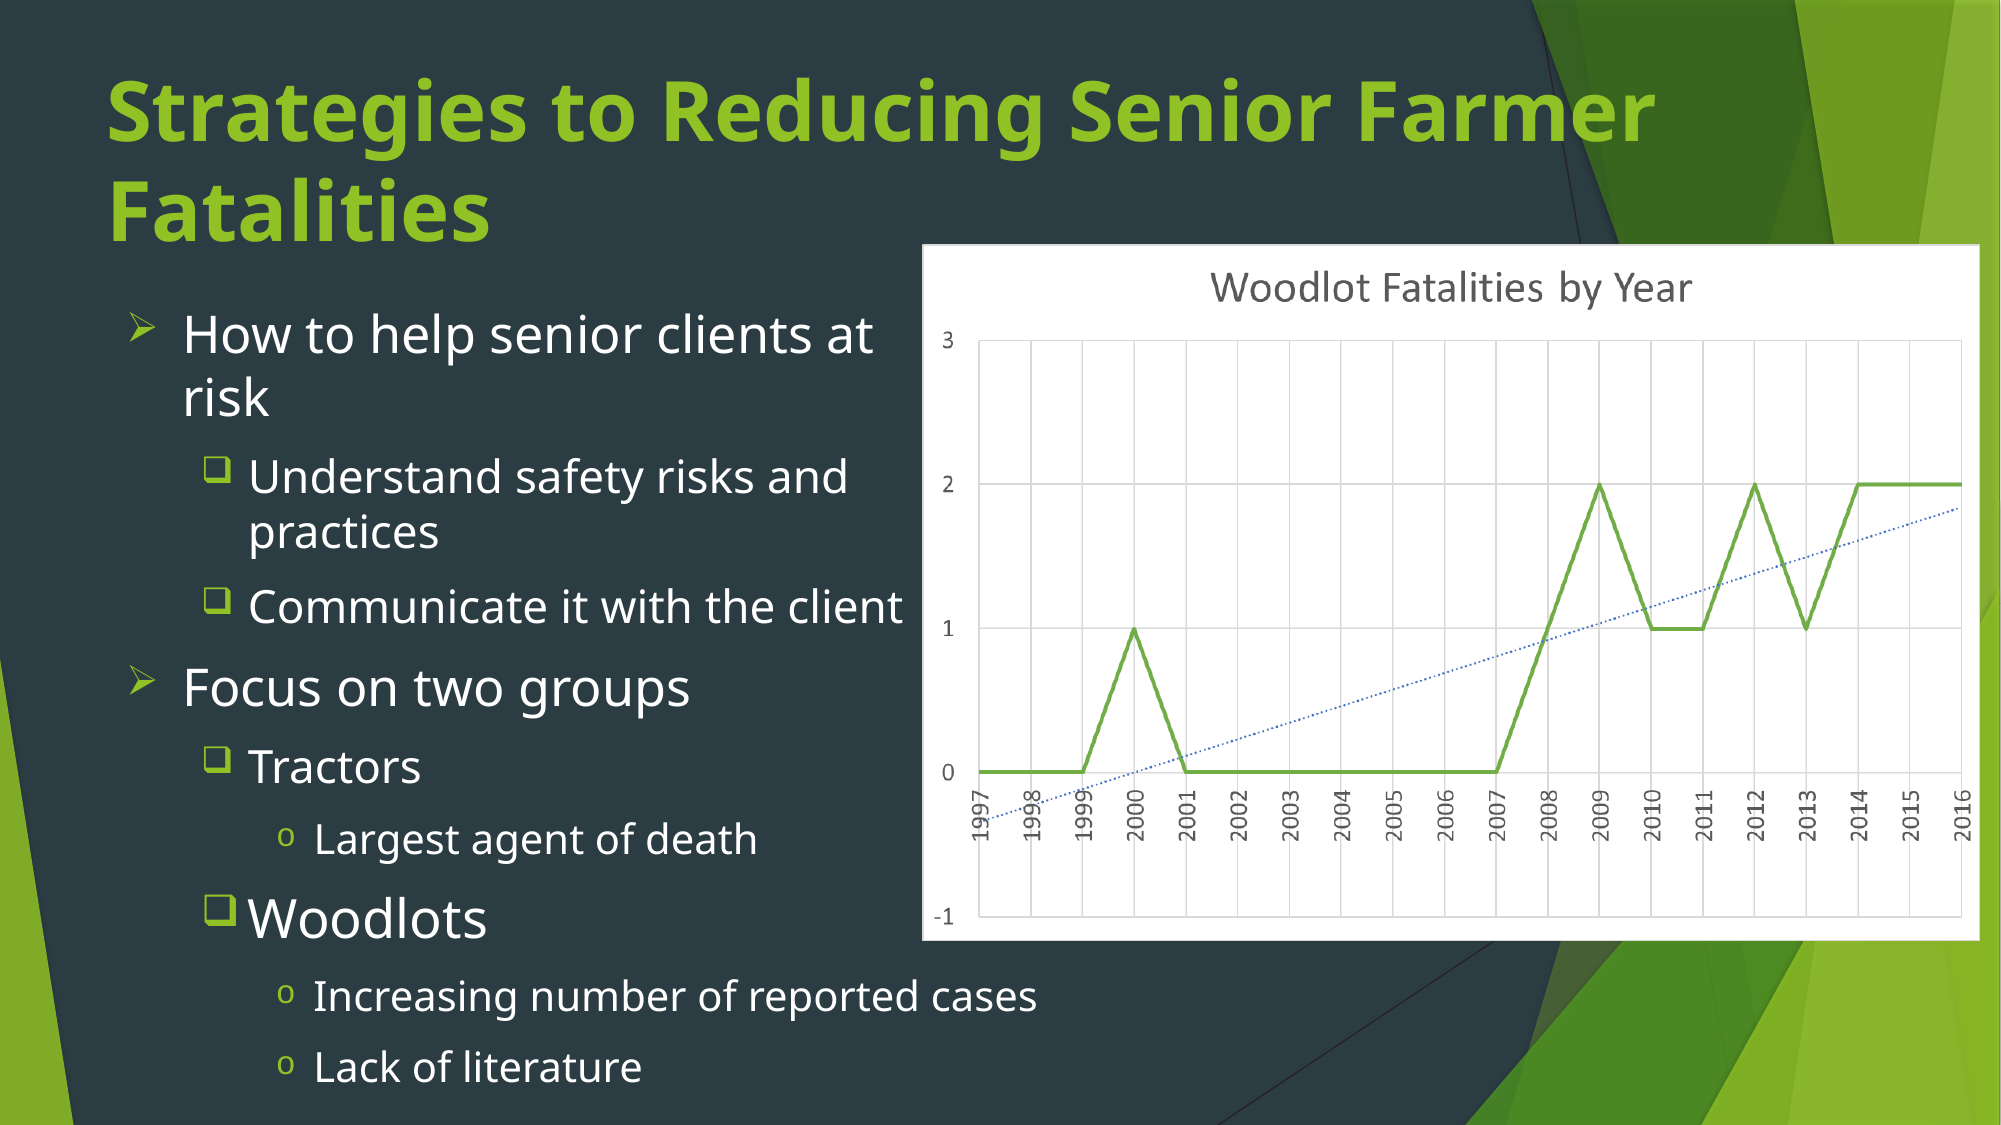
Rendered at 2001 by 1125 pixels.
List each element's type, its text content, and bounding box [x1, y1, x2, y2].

picture [922, 244, 1981, 941]
text_box Increasing number of reported cases Lack of literature [111, 962, 1112, 1099]
title Strategies to Reducing Senior Farmer Fatalities [91, 50, 1754, 268]
list How to help senior clients at risk Understand safety risks and practices Communicate it with the client Focus on two groups Tractors Largest agent of death Woodlots [111, 294, 923, 962]
